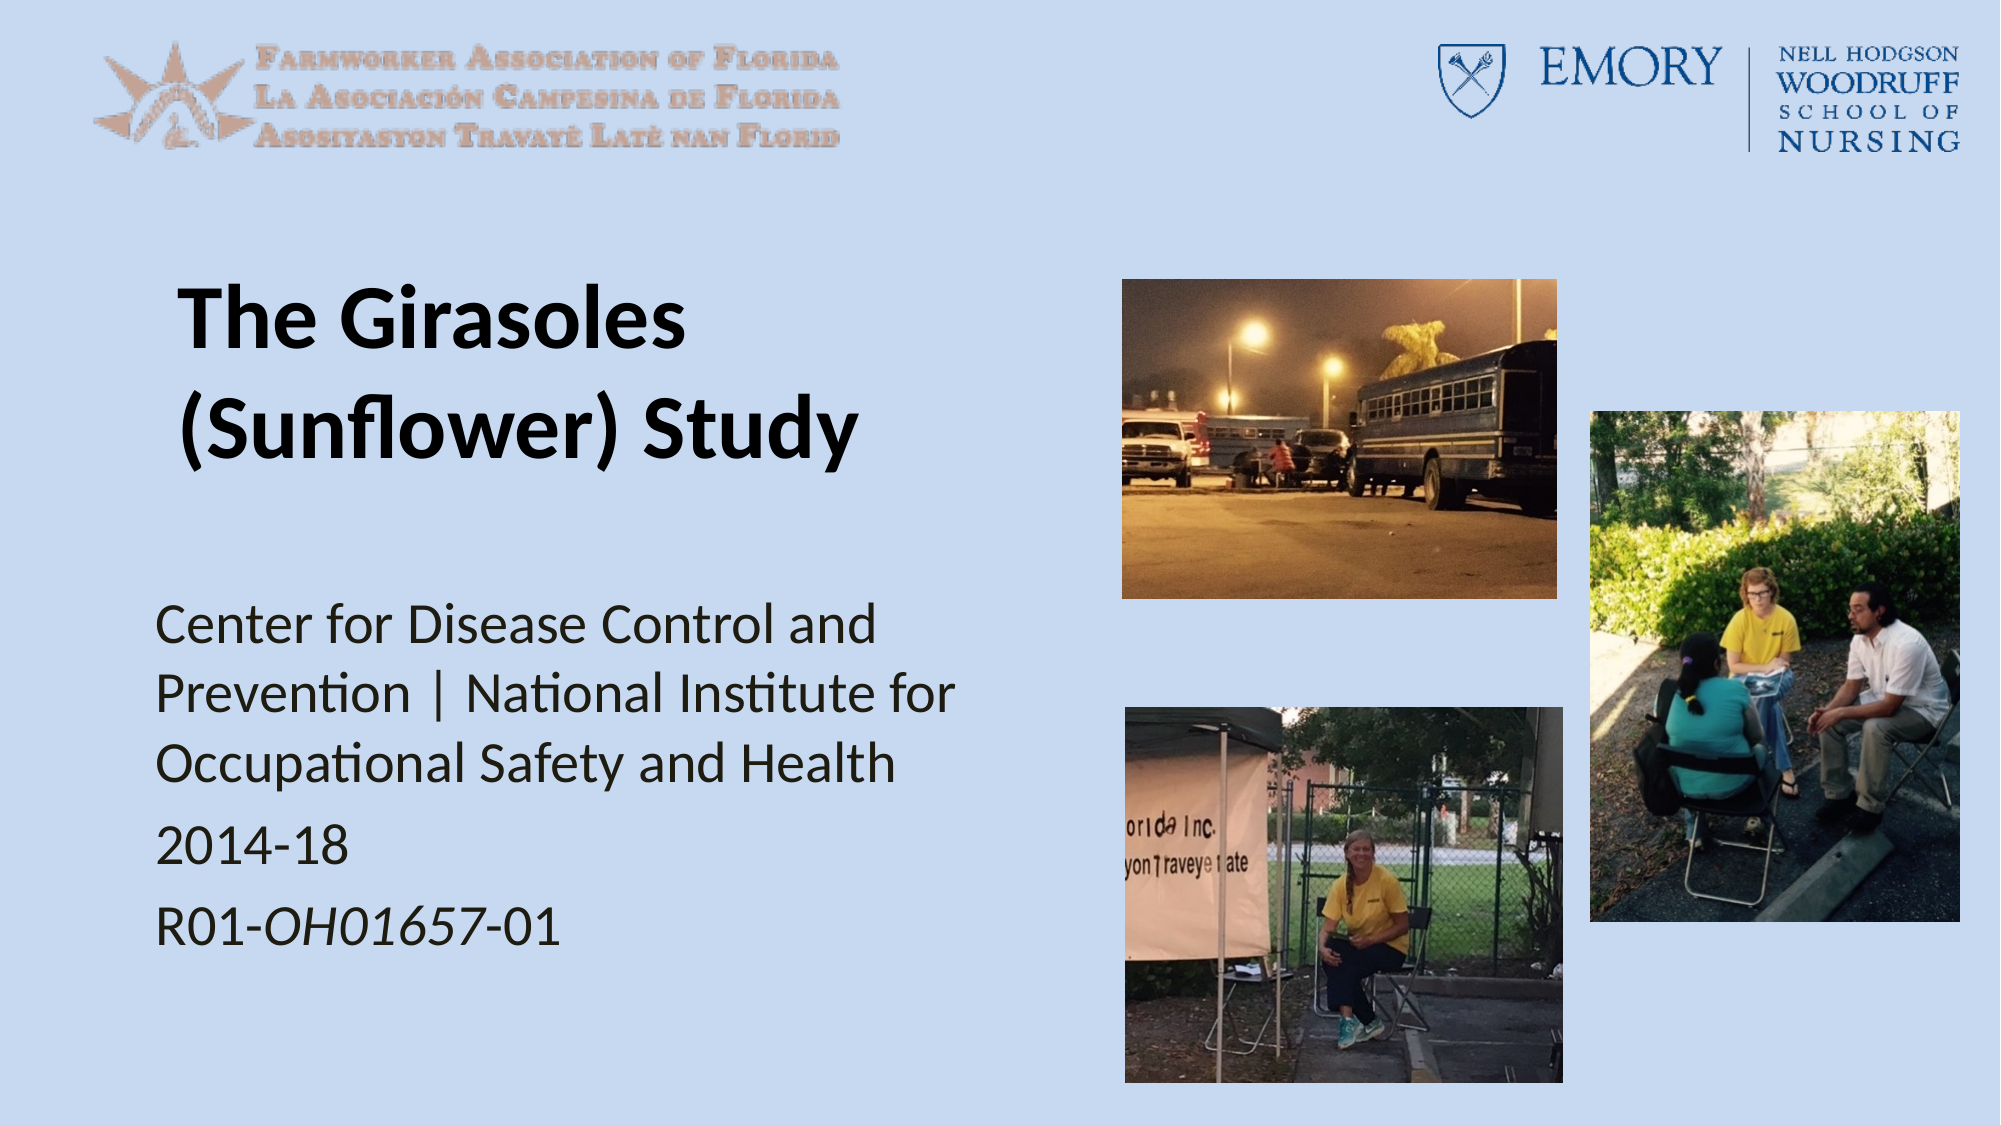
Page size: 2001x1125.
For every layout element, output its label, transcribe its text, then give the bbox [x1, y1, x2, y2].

list Center for Disease Control and Prevention | National Institute for Occupational Safety and Health 2014-18 R01-OH01657-01 [140, 569, 1075, 1024]
picture [1079, 703, 1563, 1086]
picture [1438, 44, 1960, 152]
picture [87, 37, 850, 155]
title The Girasoles (Sunflower) Study [162, 249, 936, 374]
picture [1122, 279, 1557, 599]
picture [1590, 411, 1960, 923]
